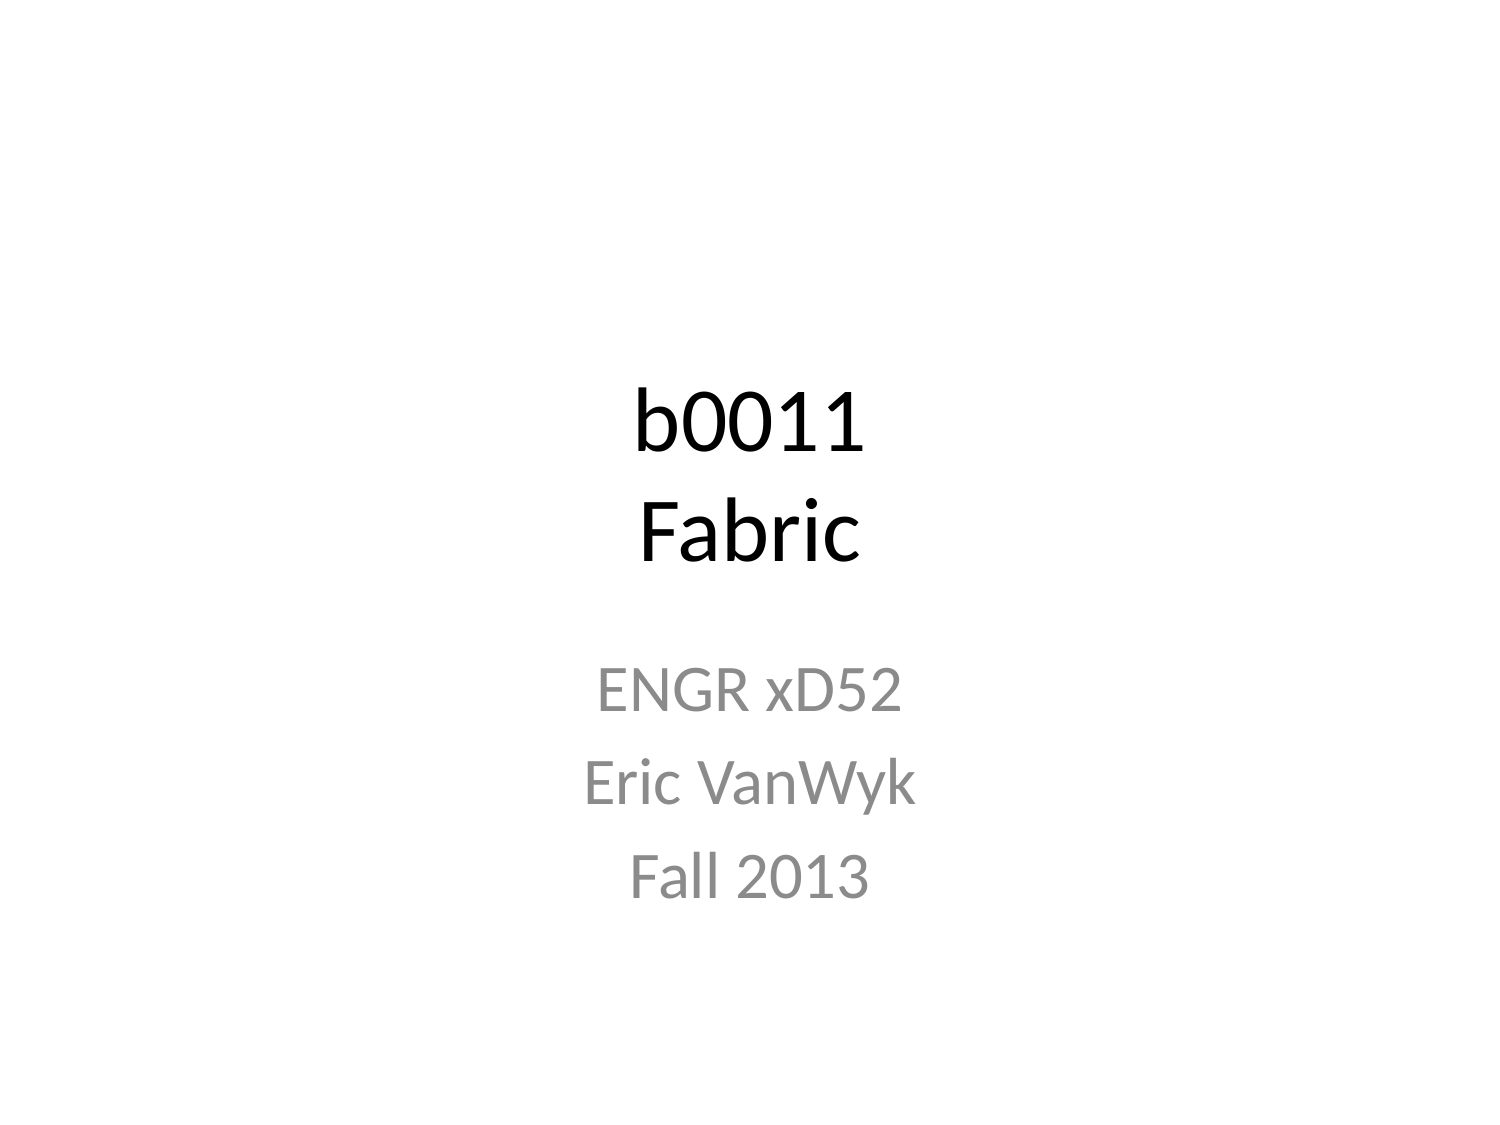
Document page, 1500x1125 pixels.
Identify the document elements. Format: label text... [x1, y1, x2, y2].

subtitle ENGR xD52 Eric VanWyk Fall 2013 [225, 637, 1275, 925]
title b0011 Fabric [112, 349, 1388, 591]
